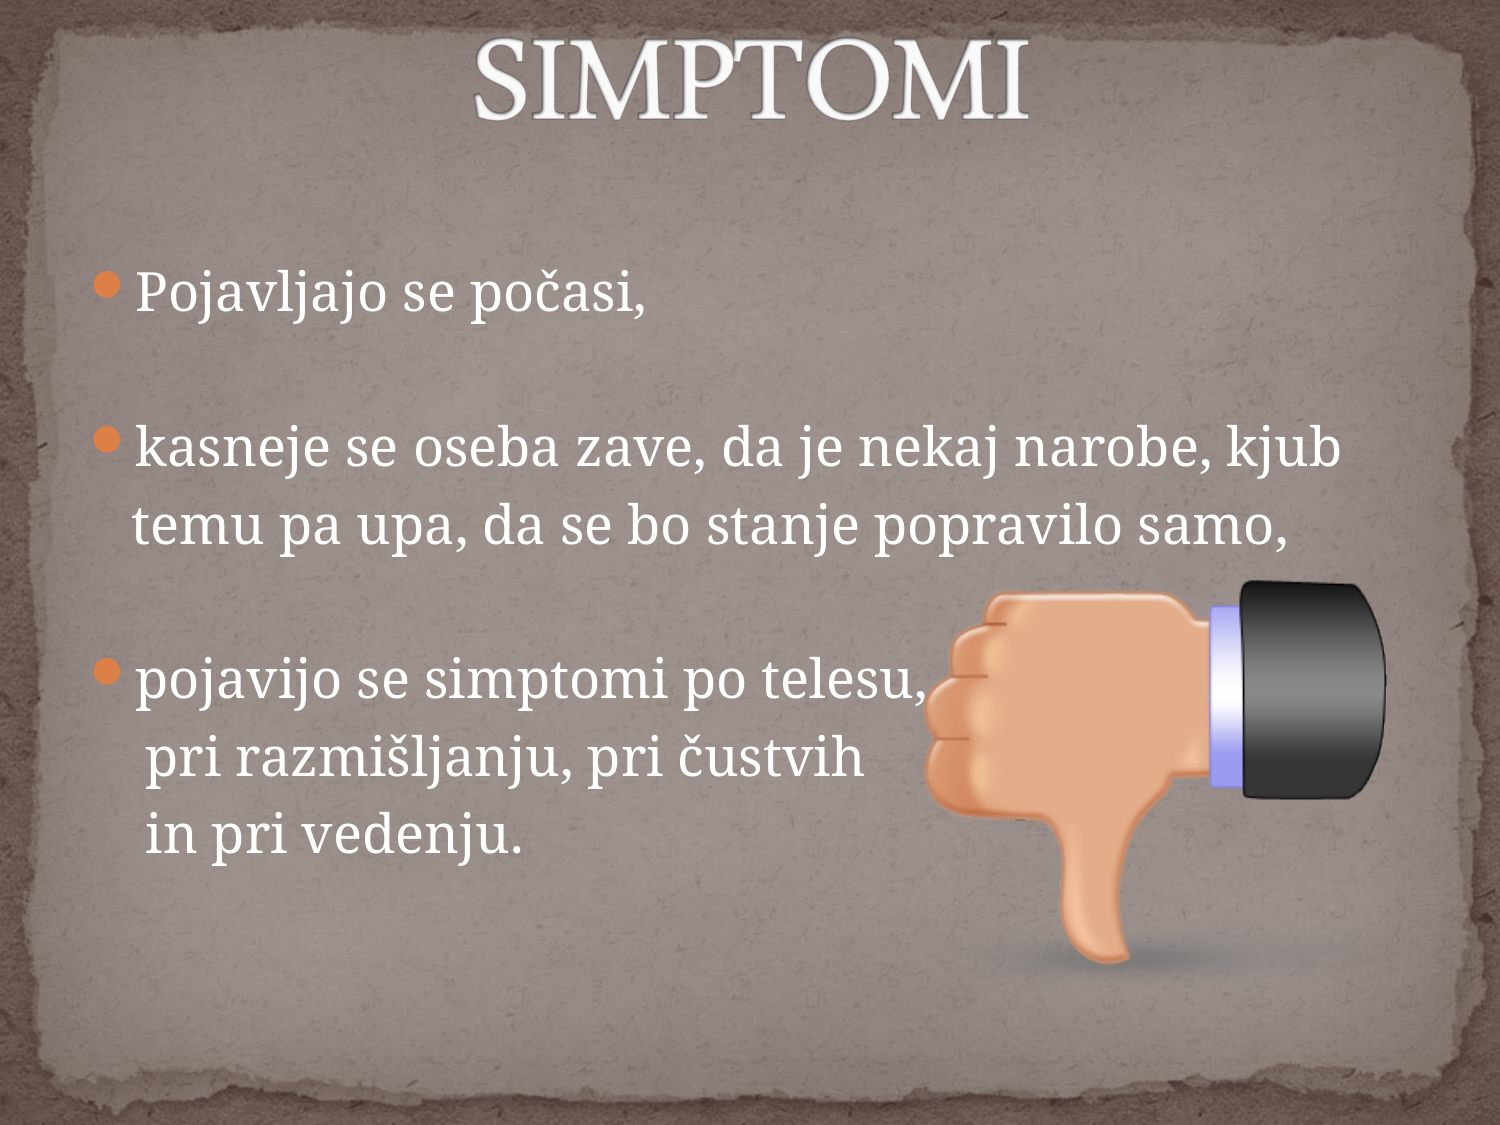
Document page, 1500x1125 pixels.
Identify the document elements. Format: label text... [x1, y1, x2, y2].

picture [0, 0, 1500, 1125]
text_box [74, 0, 1425, 318]
list Pojavljajo se počasi, kasneje se oseba zave, da je nekaj narobe, kjub temu pa upa, da se bo stanje popravilo samo, pojavijo se simptomi po telesu, pri razmišljanju, pri čustvih in pri vedenju. [75, 318, 1425, 950]
